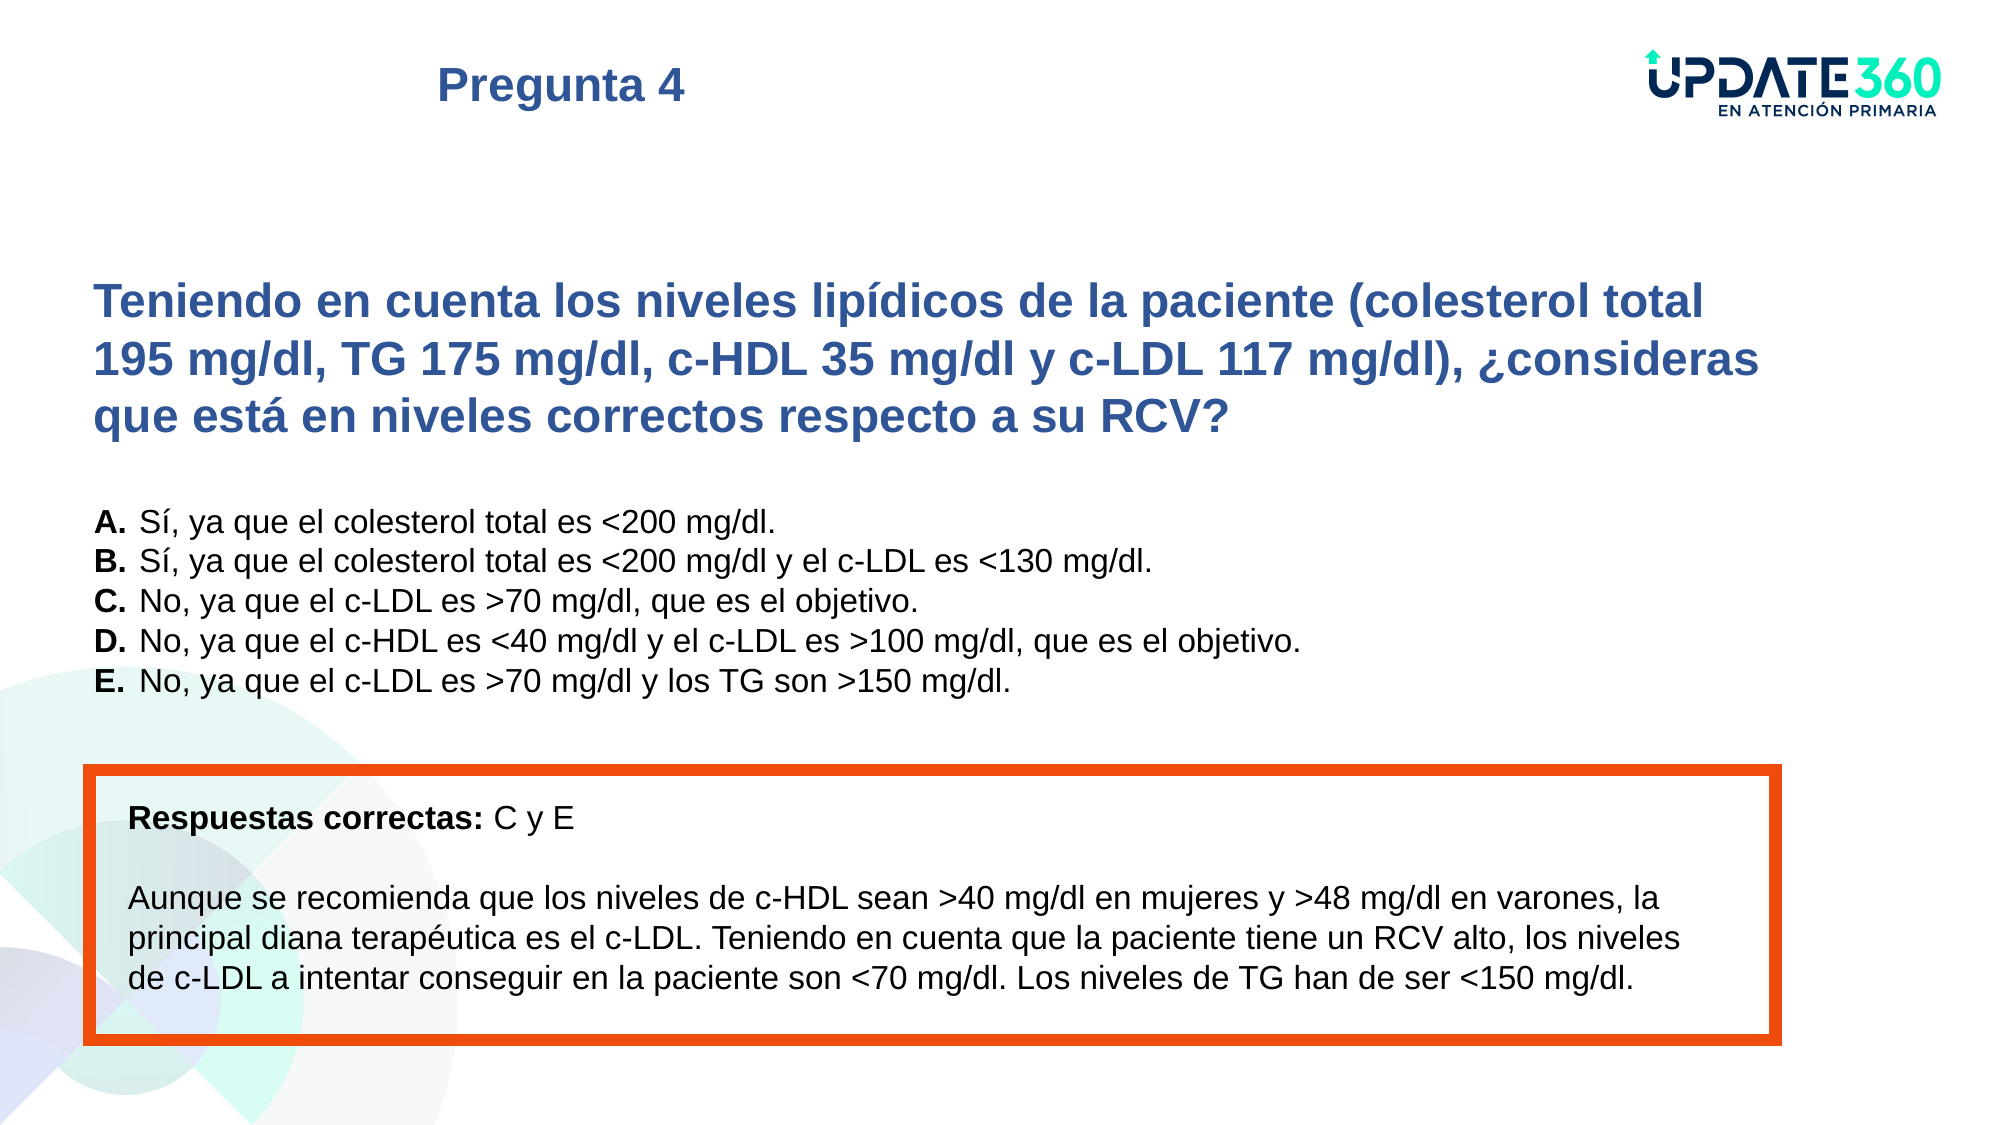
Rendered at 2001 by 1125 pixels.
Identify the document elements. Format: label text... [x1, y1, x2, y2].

text_box Pregunta 4 [433, 49, 1189, 116]
text_box Respuestas correctas: C y E Aunque se recomienda que los niveles de c-HDL sean >40 mg/dl en mujeres y >48 mg/dl en varones, la principal diana terapéutica es el c-LDL. Teniendo en cuenta que la paciente tiene un RCV alto, los niveles de c-LDL a intentar conseguir en la paciente son <70 mg/dl. Los niveles de TG han de ser <150 mg/dl. [89, 769, 1776, 1041]
text_box Teniendo en cuenta los niveles lipídicos de la paciente (colesterol total 195 mg/dl, TG 175 mg/dl, c-HDL 35 mg/dl y c-LDL 117 mg/dl), ¿consideras que está en niveles correctos respecto a su RCV? A. Sí, ya que el colesterol total es <200 mg/dl. B. Sí, ya que el colesterol total es <200 mg/dl y el c-LDL es <130 mg/dl. C. No, ya que el c-LDL es >70 mg/dl, que es el objetivo. D. No, ya que el c-HDL es <40 mg/dl y el c-LDL es >100 mg/dl, que es el objetivo. E. No, ya que el c-LDL es >70 mg/dl y los TG son >150 mg/dl. [89, 265, 1794, 722]
picture [0, 0, 2001, 1125]
